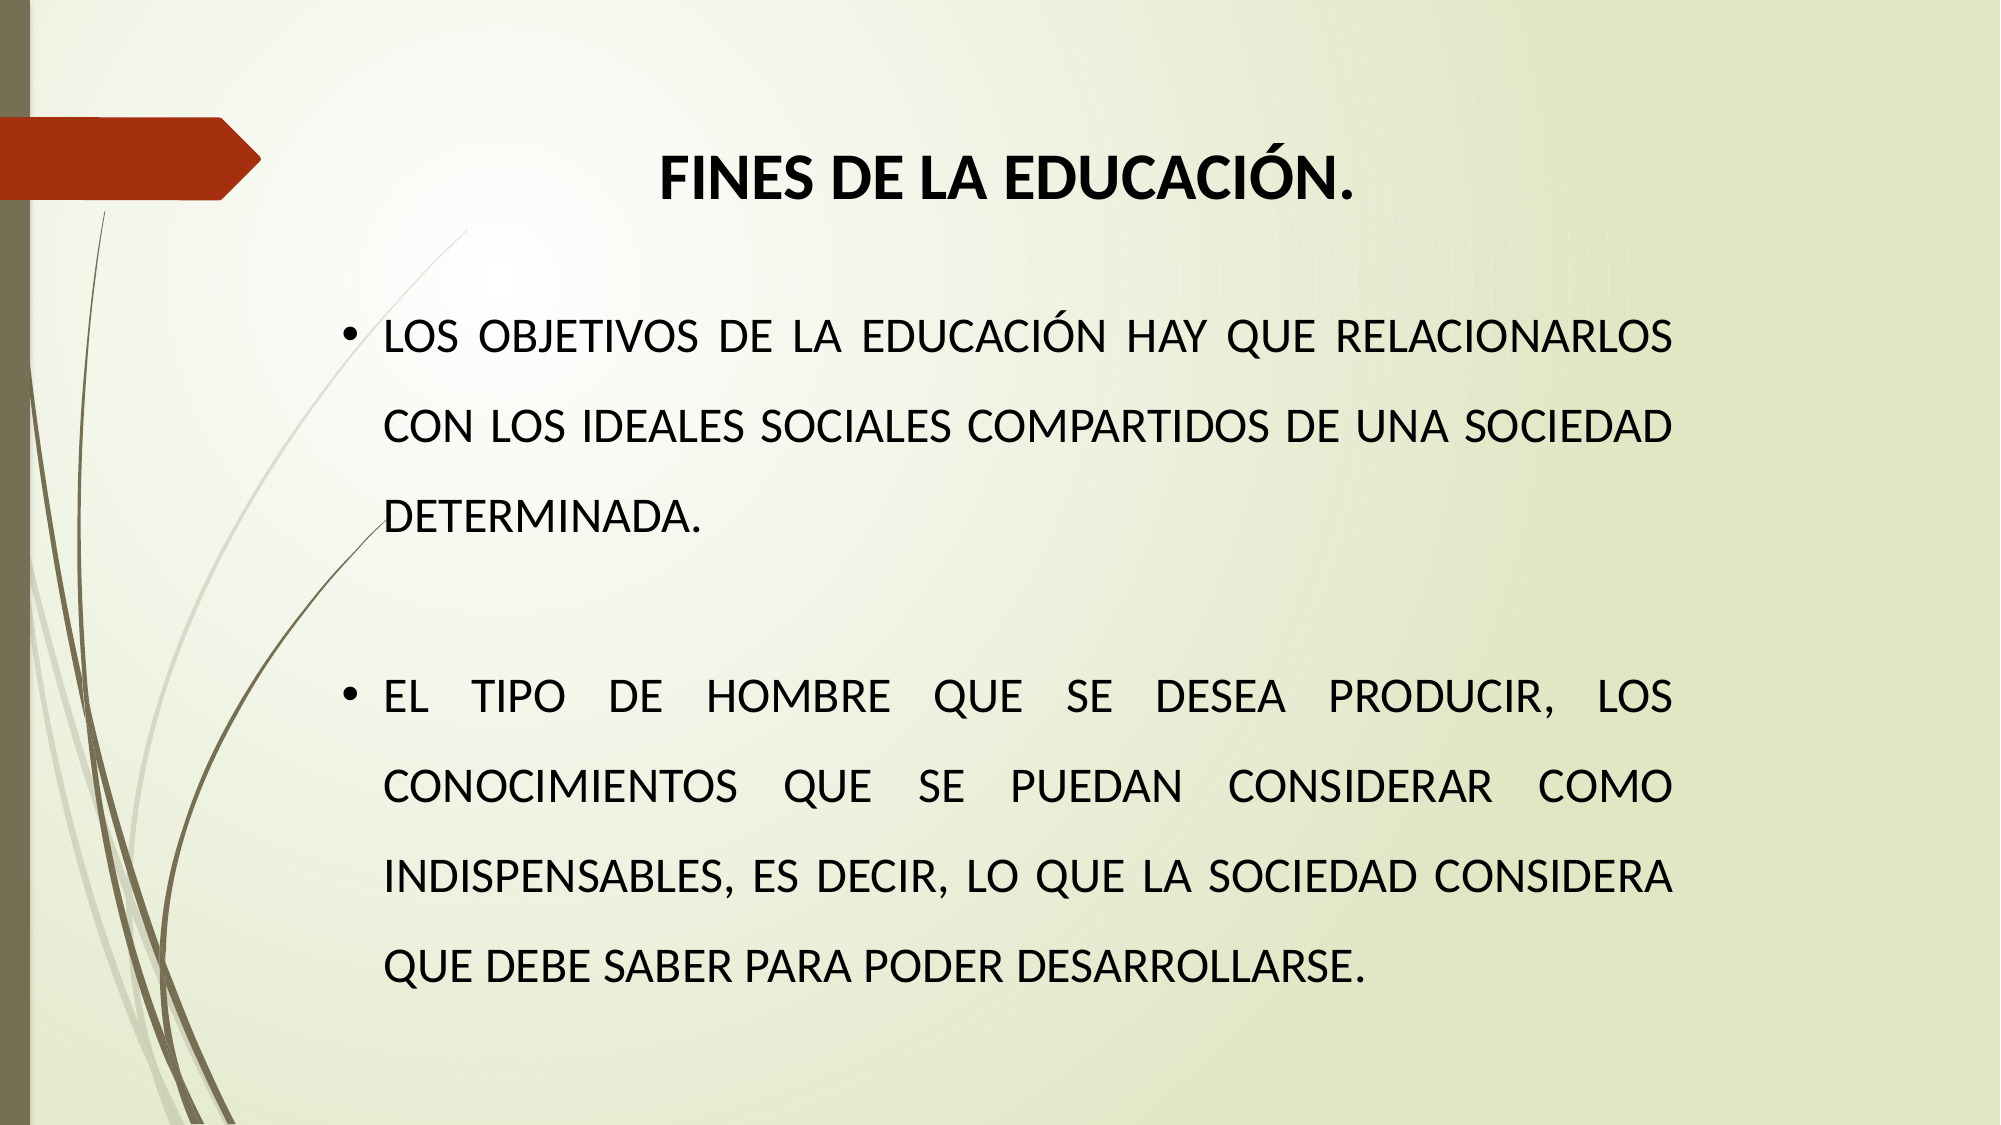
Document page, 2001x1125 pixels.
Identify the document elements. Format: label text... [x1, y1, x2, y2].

text_box FINES DE LA EDUCACIÓN. LOS OBJETIVOS DE LA EDUCACIÓN HAY QUE RELACIONARLOS CON LOS IDEALES SOCIALES COMPARTIDOS DE UNA SOCIEDAD DETERMINADA. EL TIPO DE HOMBRE QUE SE DESEA PRODUCIR, LOS CONOCIMIENTOS QUE SE PUEDAN CONSIDERAR COMO INDISPENSABLES, ES DECIR, LO QUE LA SOCIEDAD CONSIDERA QUE DEBE SABER PARA PODER DESARROLLARSE. [326, 125, 1689, 1001]
